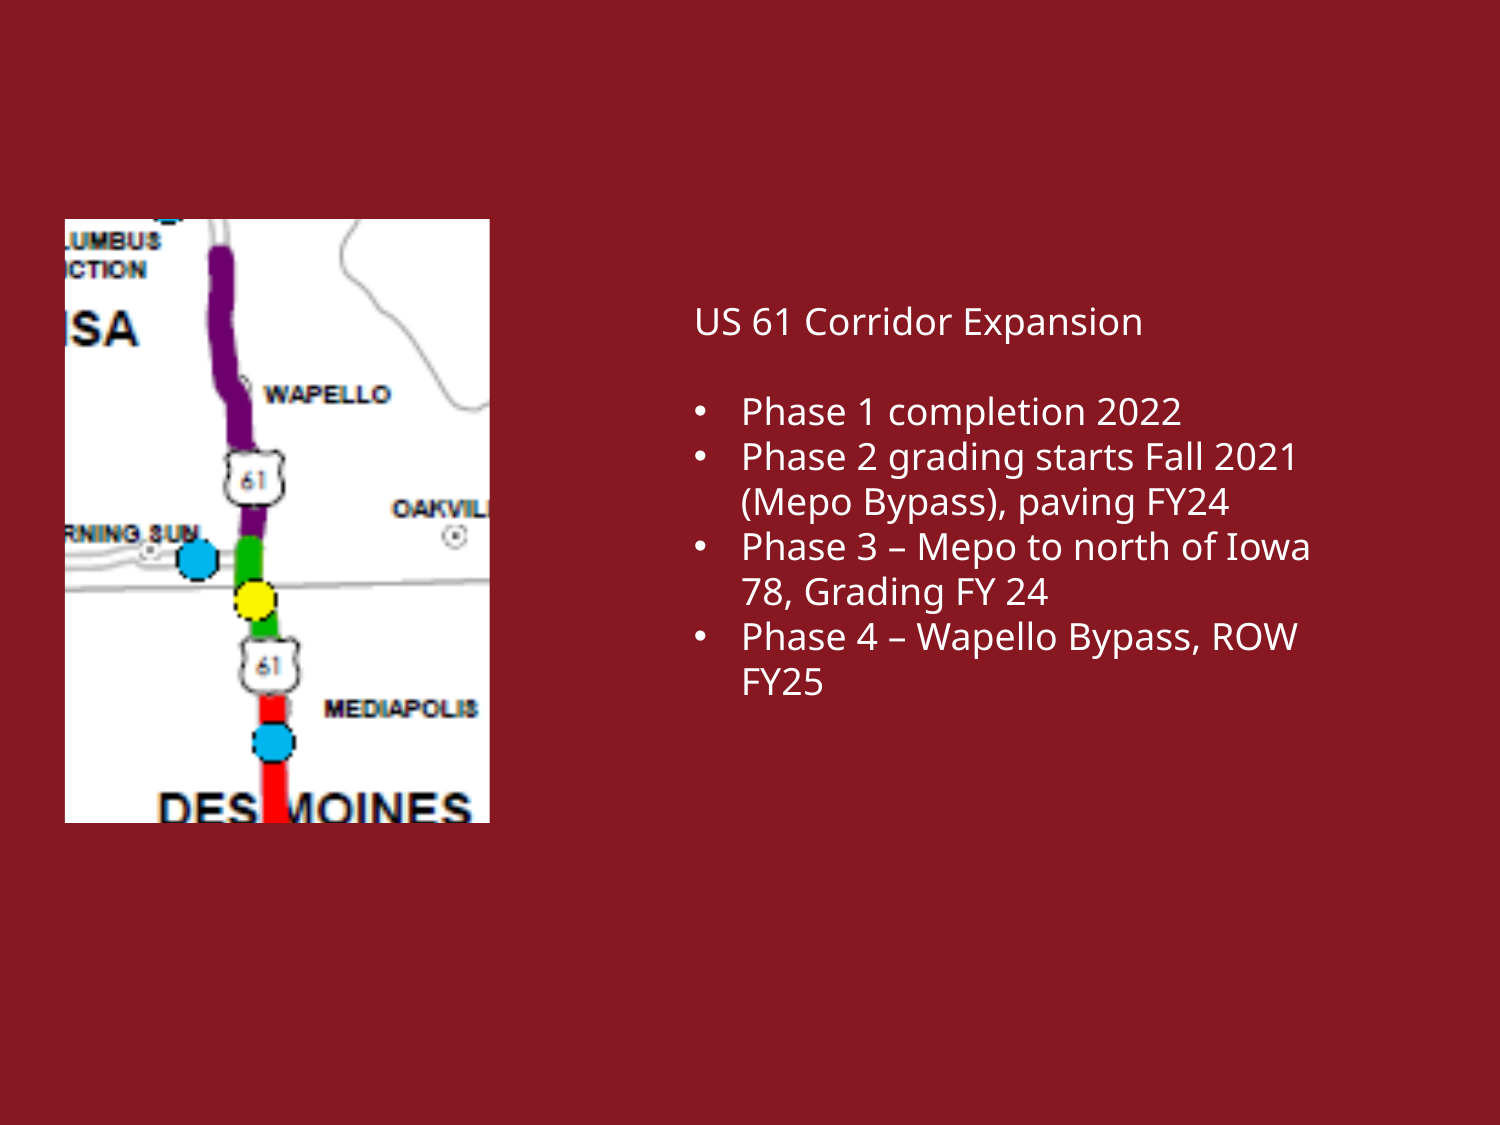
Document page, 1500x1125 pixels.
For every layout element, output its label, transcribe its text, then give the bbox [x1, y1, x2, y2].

picture [64, 219, 490, 823]
text_box US 61 Corridor Expansion Phase 1 completion 2022 Phase 2 grading starts Fall 2021 (Mepo Bypass), paving FY24 Phase 3 – Mepo to north of Iowa 78, Grading FY 24 Phase 4 – Wapello Bypass, ROW FY25 [679, 290, 1341, 711]
